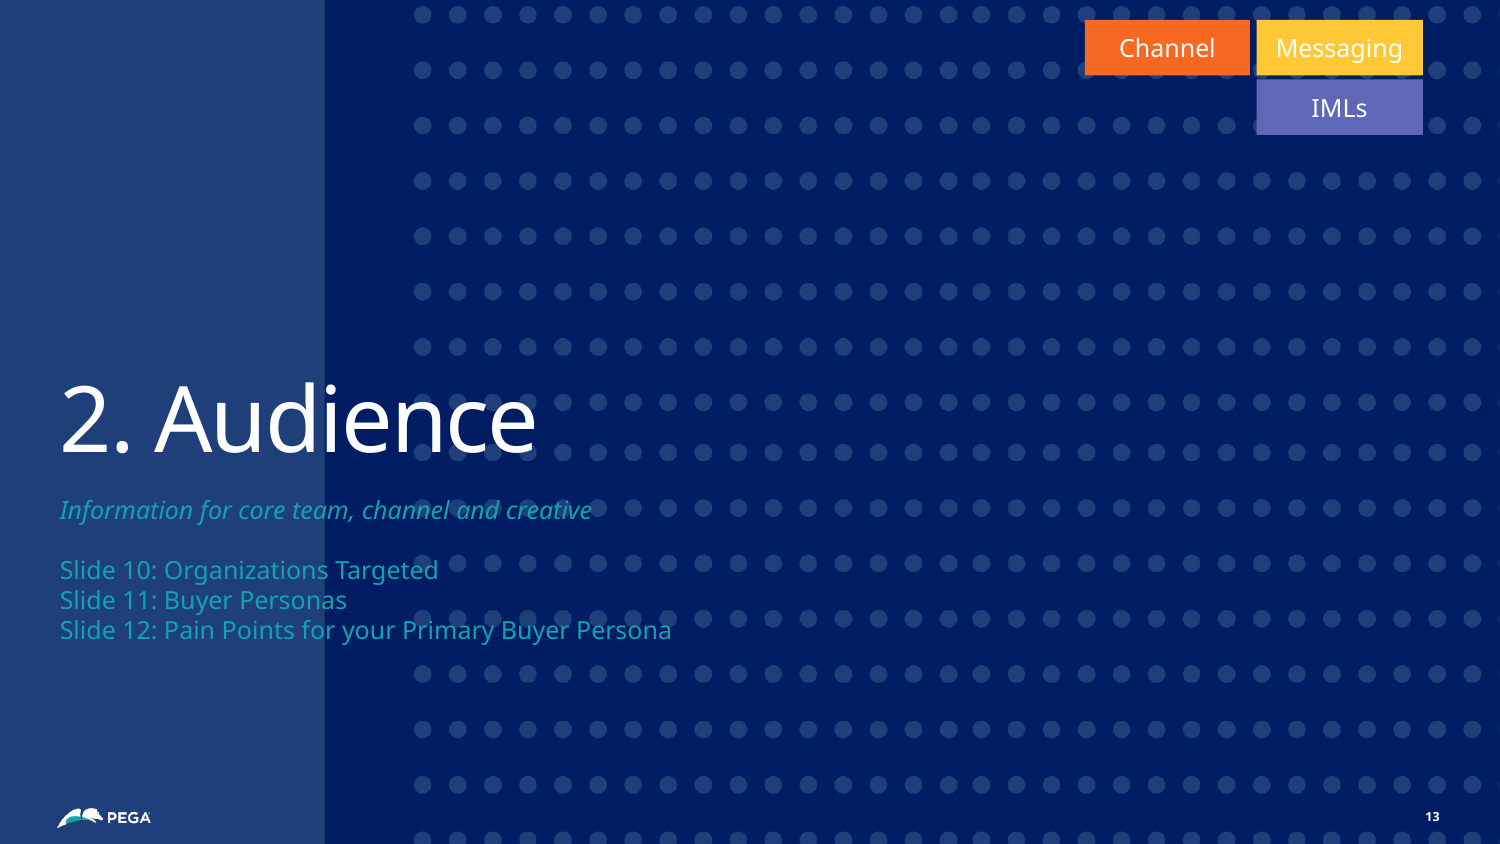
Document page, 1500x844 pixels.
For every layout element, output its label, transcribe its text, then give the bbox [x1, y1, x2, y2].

picture [0, 0, 1499, 844]
text_box Messaging [1256, 19, 1423, 76]
title 2. Audience [59, 59, 968, 473]
text_box IMLs [1256, 79, 1423, 135]
slide_number 13 [1387, 796, 1440, 827]
text_box Channel [1084, 19, 1250, 76]
subtitle Information for core team, channel and creative Slide 10: Organizations Targeted Slide 11: Buyer Personas Slide 12: Pain Points for your Primary Buyer Persona [59, 495, 968, 765]
